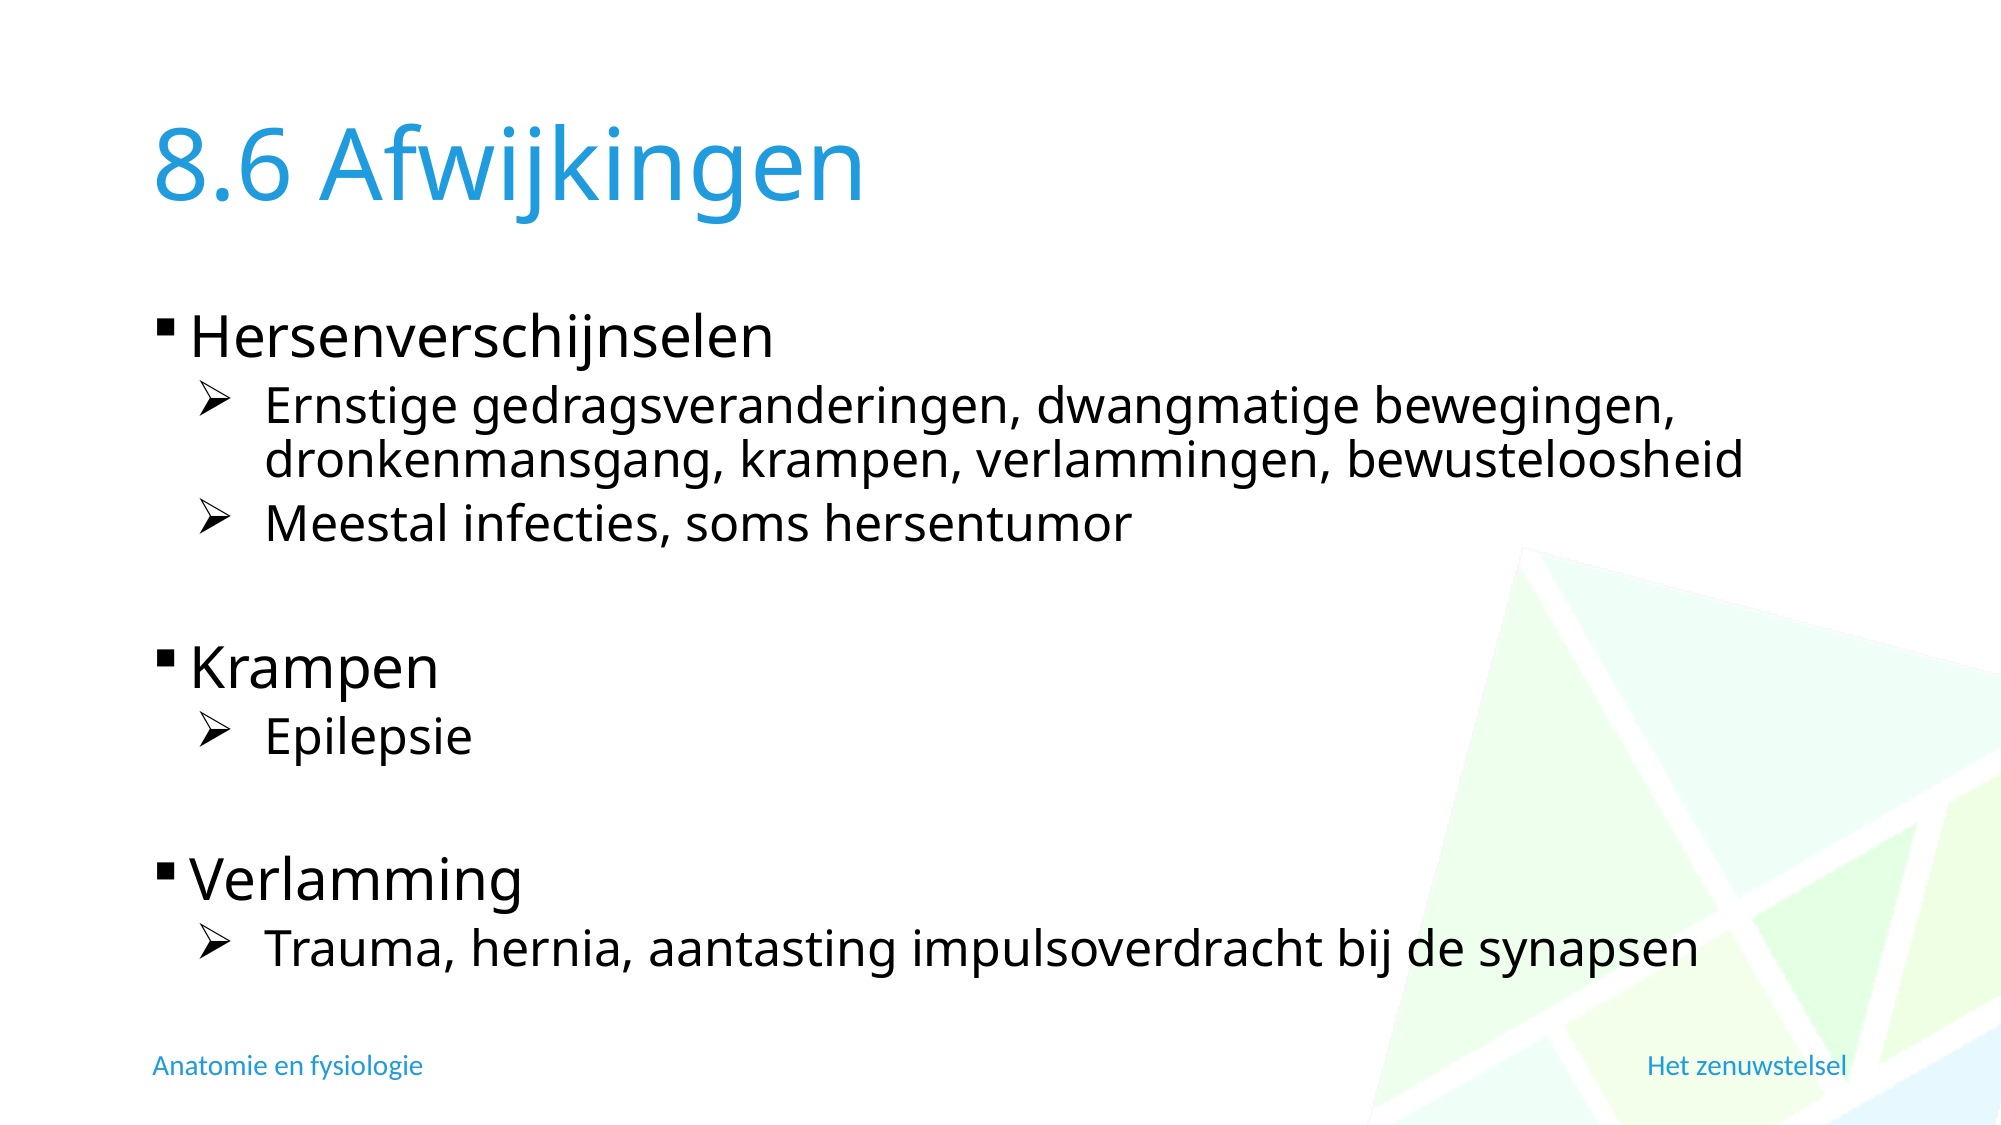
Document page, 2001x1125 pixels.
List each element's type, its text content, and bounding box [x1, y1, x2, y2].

list Het zenuwstelsel [1412, 1042, 1863, 1103]
list Anatomie en fysiologie [137, 1042, 588, 1103]
title 8.6 Afwijkingen [137, 59, 1863, 278]
list Hersenverschijnselen Ernstige gedragsveranderingen, dwangmatige bewegingen, dronkenmansgang, krampen, verlammingen, bewusteloosheid Meestal infecties, soms hersentumor Krampen Epilepsie Verlamming Trauma, hernia, aantasting impulsoverdracht bij de synapsen [137, 299, 1863, 1014]
